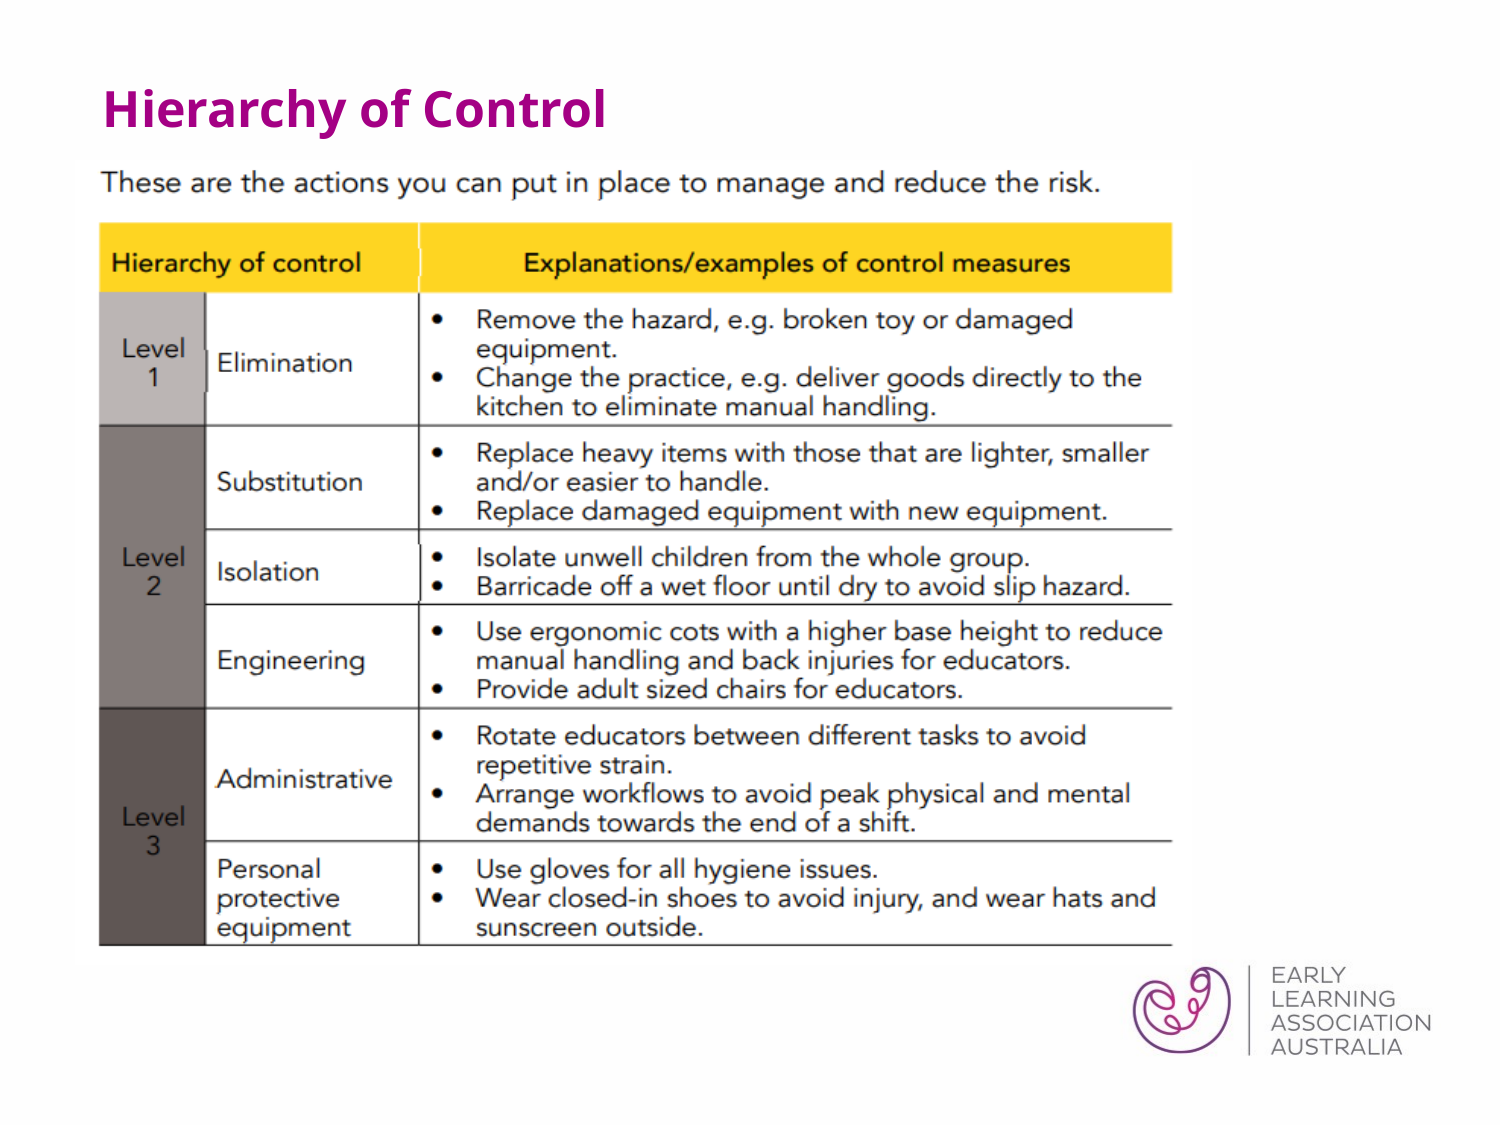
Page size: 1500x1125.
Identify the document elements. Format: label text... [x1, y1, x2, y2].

title Hierarchy of Control [87, 54, 1464, 161]
picture [0, 0, 1500, 1125]
